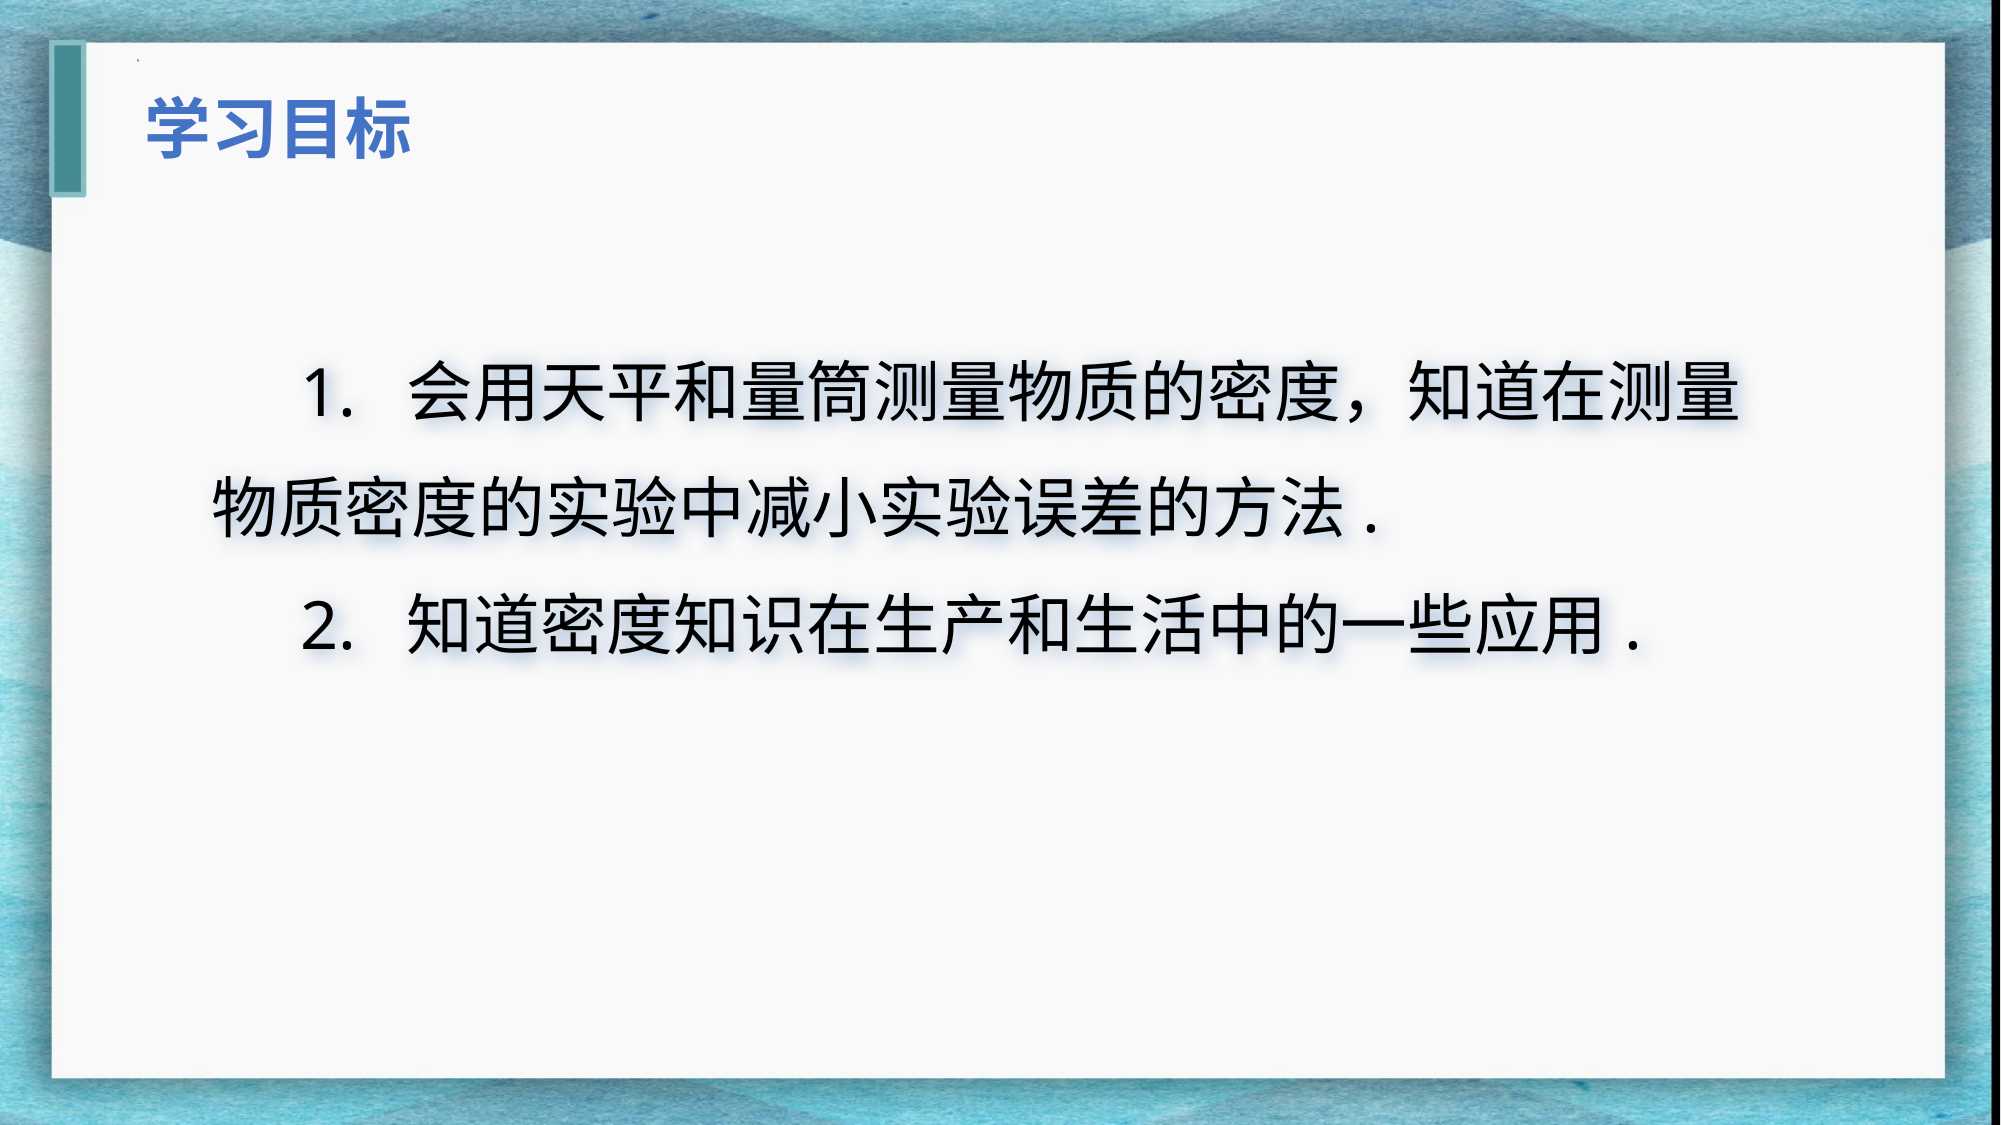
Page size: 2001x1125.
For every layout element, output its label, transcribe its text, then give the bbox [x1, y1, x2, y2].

text_box 学习目标 [130, 79, 552, 175]
picture [0, 0, 2001, 1125]
text_box 1. 会用天平和量筒测量物质的密度，知道在测量物质密度的实验中减小实验误差的方法. 2. 知道密度知识在生产和生活中的一些应用. [152, 229, 1840, 747]
